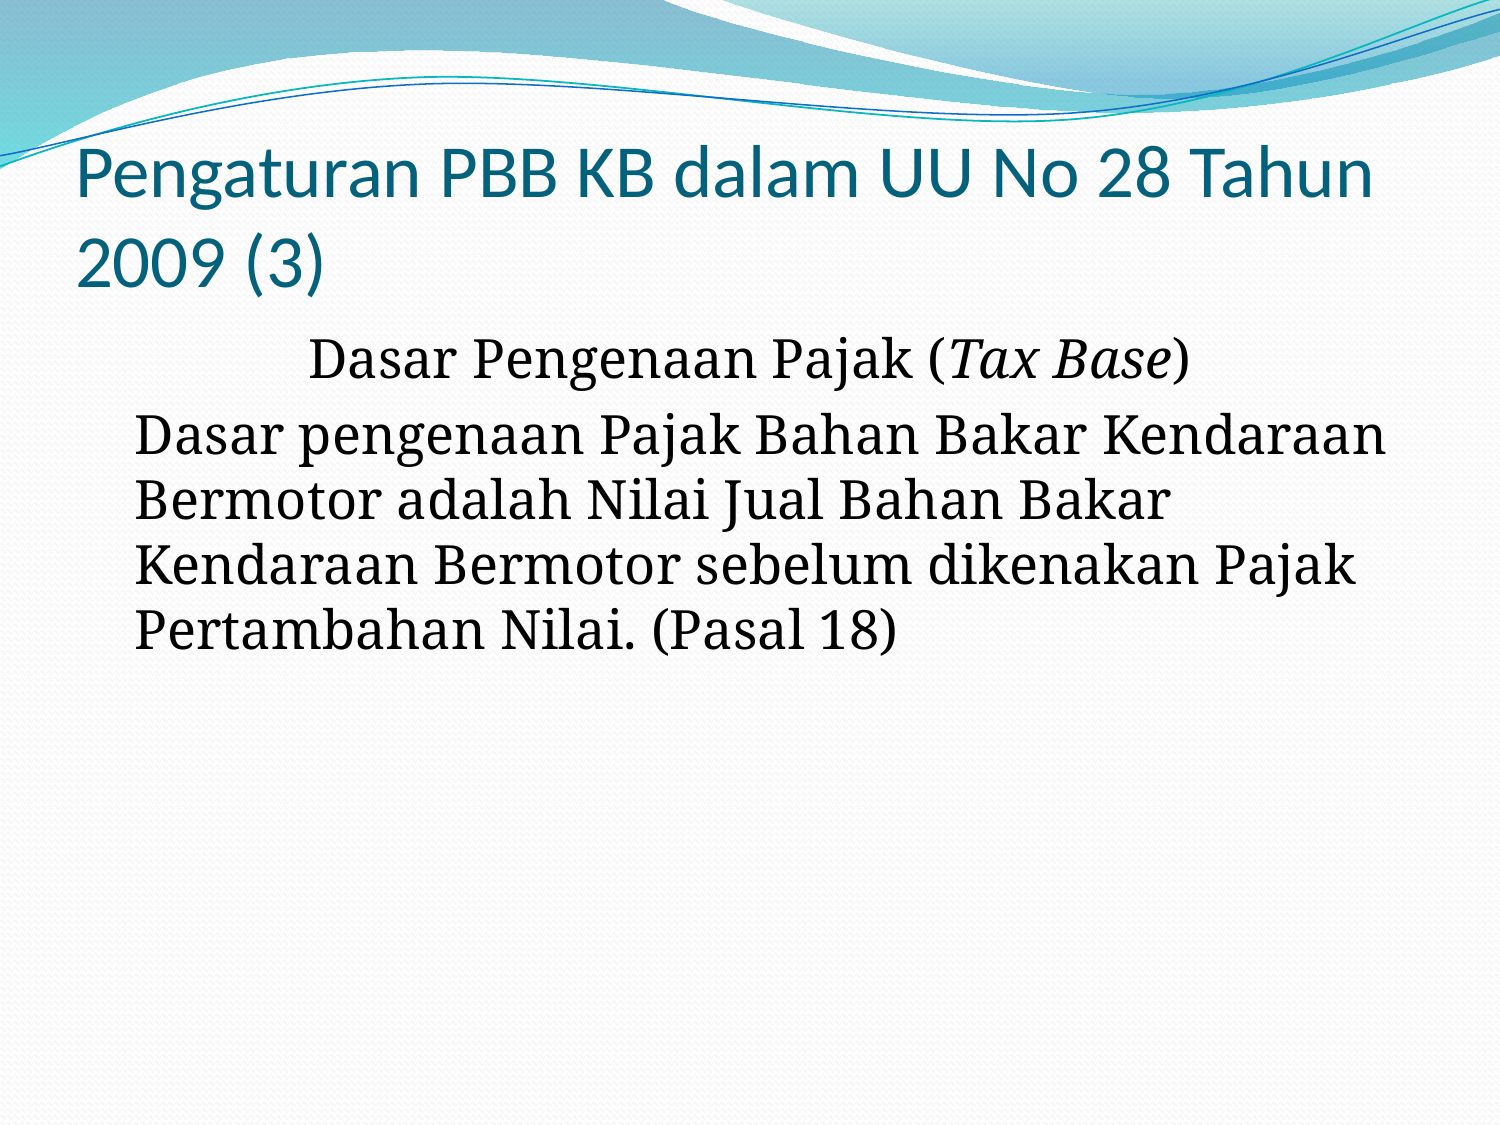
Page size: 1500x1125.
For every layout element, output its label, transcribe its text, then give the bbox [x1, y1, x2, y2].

title Pengaturan PBB KB dalam UU No 28 Tahun 2009 (3) [75, 115, 1425, 303]
list Dasar Pengenaan Pajak (Tax Base) Dasar pengenaan Pajak Bahan Bakar Kendaraan Bermotor adalah Nilai Jual Bahan Bakar Kendaraan Bermotor sebelum dikenakan Pajak Pertambahan Nilai. (Pasal 18) [75, 317, 1425, 1038]
